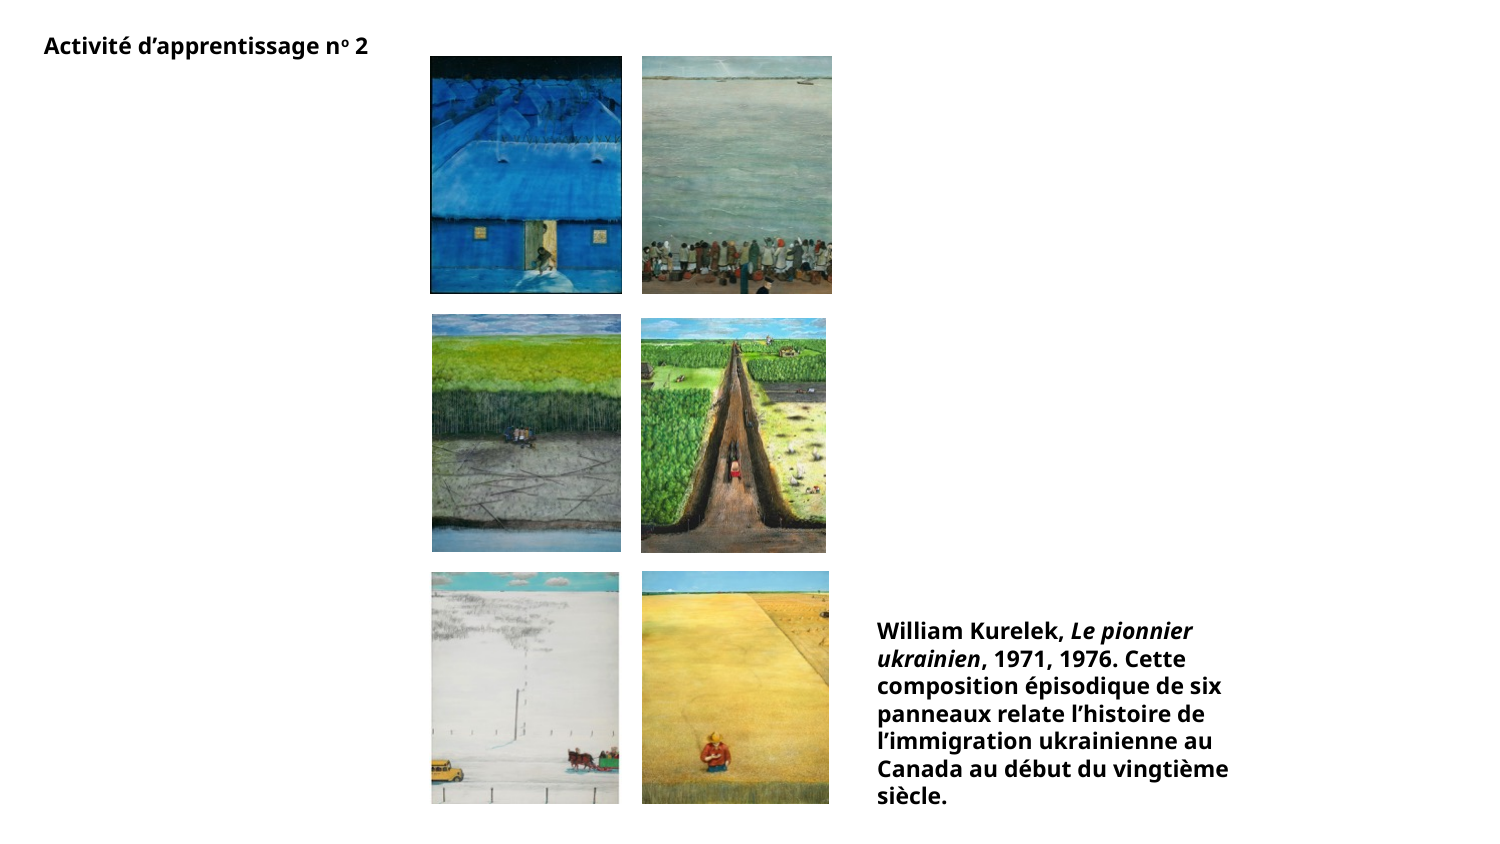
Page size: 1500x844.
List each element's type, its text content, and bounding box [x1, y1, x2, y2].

text_box William Kurelek, Le pionnier ukrainien, 1971, 1976. Cette composition épisodique de six panneaux relate l’histoire de l’immigration ukrainienne au Canada au début du vingtième siècle. [862, 601, 1276, 785]
picture [432, 314, 621, 552]
picture [429, 572, 623, 804]
picture [640, 318, 827, 553]
text_box Activité d’apprentissage no 2 [28, 16, 481, 227]
picture [641, 55, 832, 295]
picture [642, 571, 829, 804]
picture [430, 55, 622, 295]
